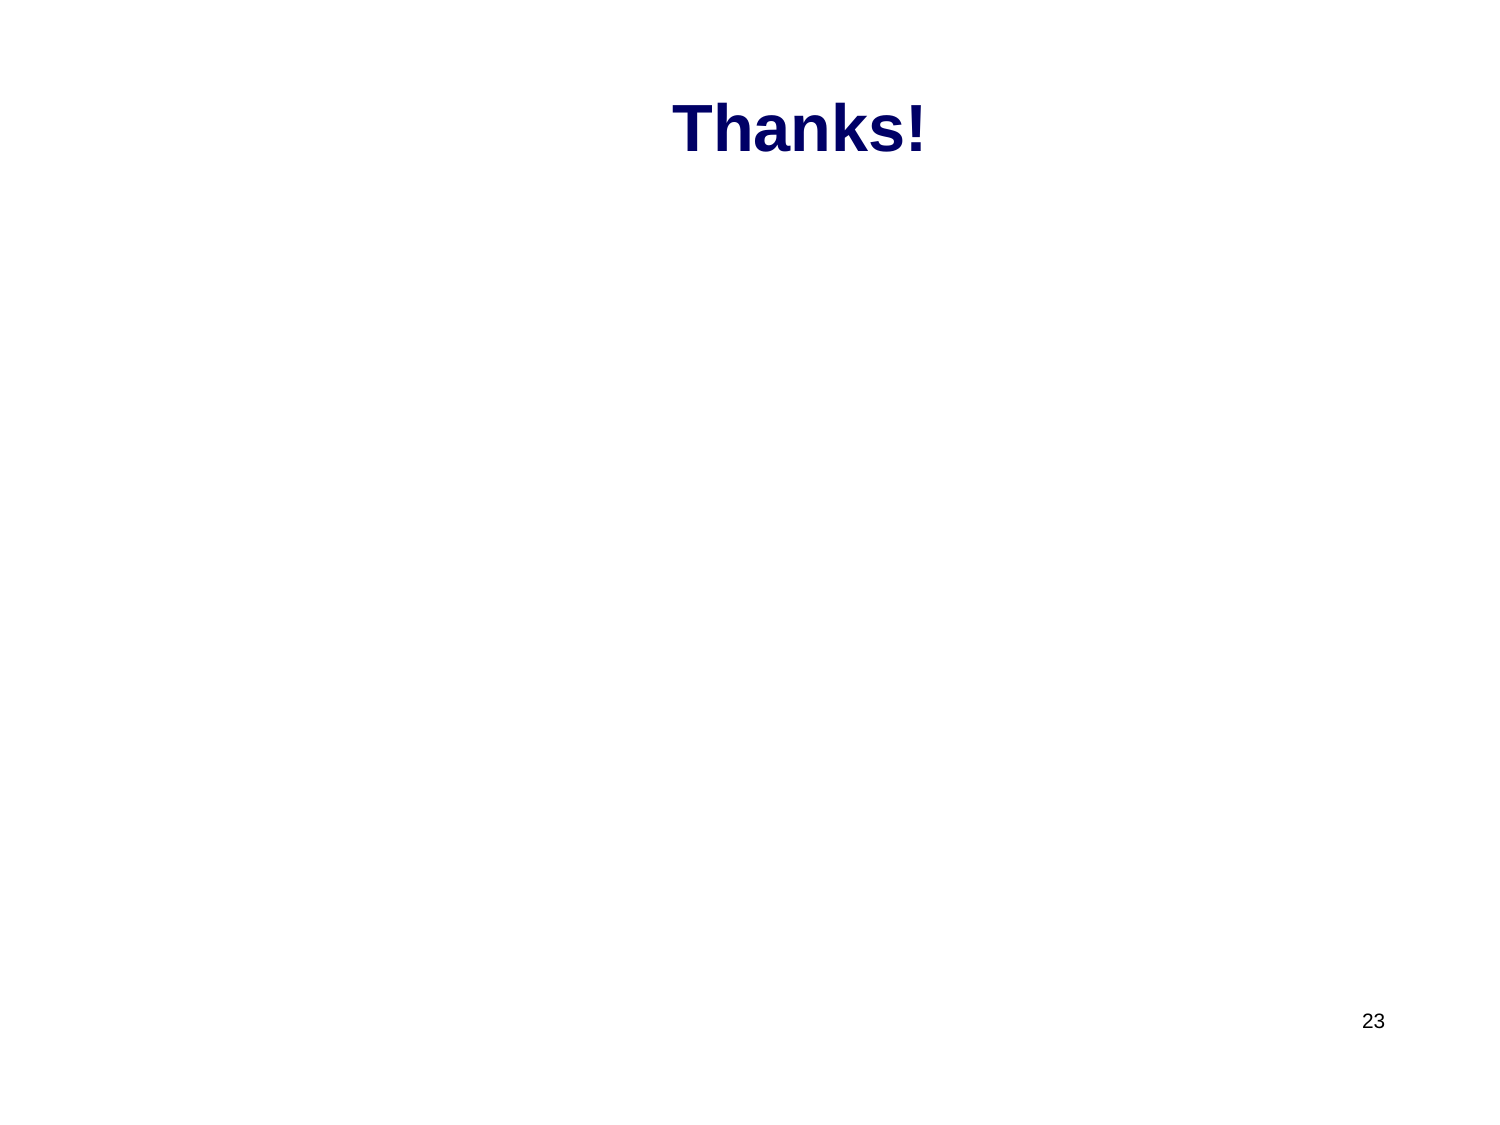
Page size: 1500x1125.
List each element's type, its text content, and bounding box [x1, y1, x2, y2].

title Thanks! [212, 37, 1388, 213]
slide_number 23 [1287, 999, 1401, 1051]
